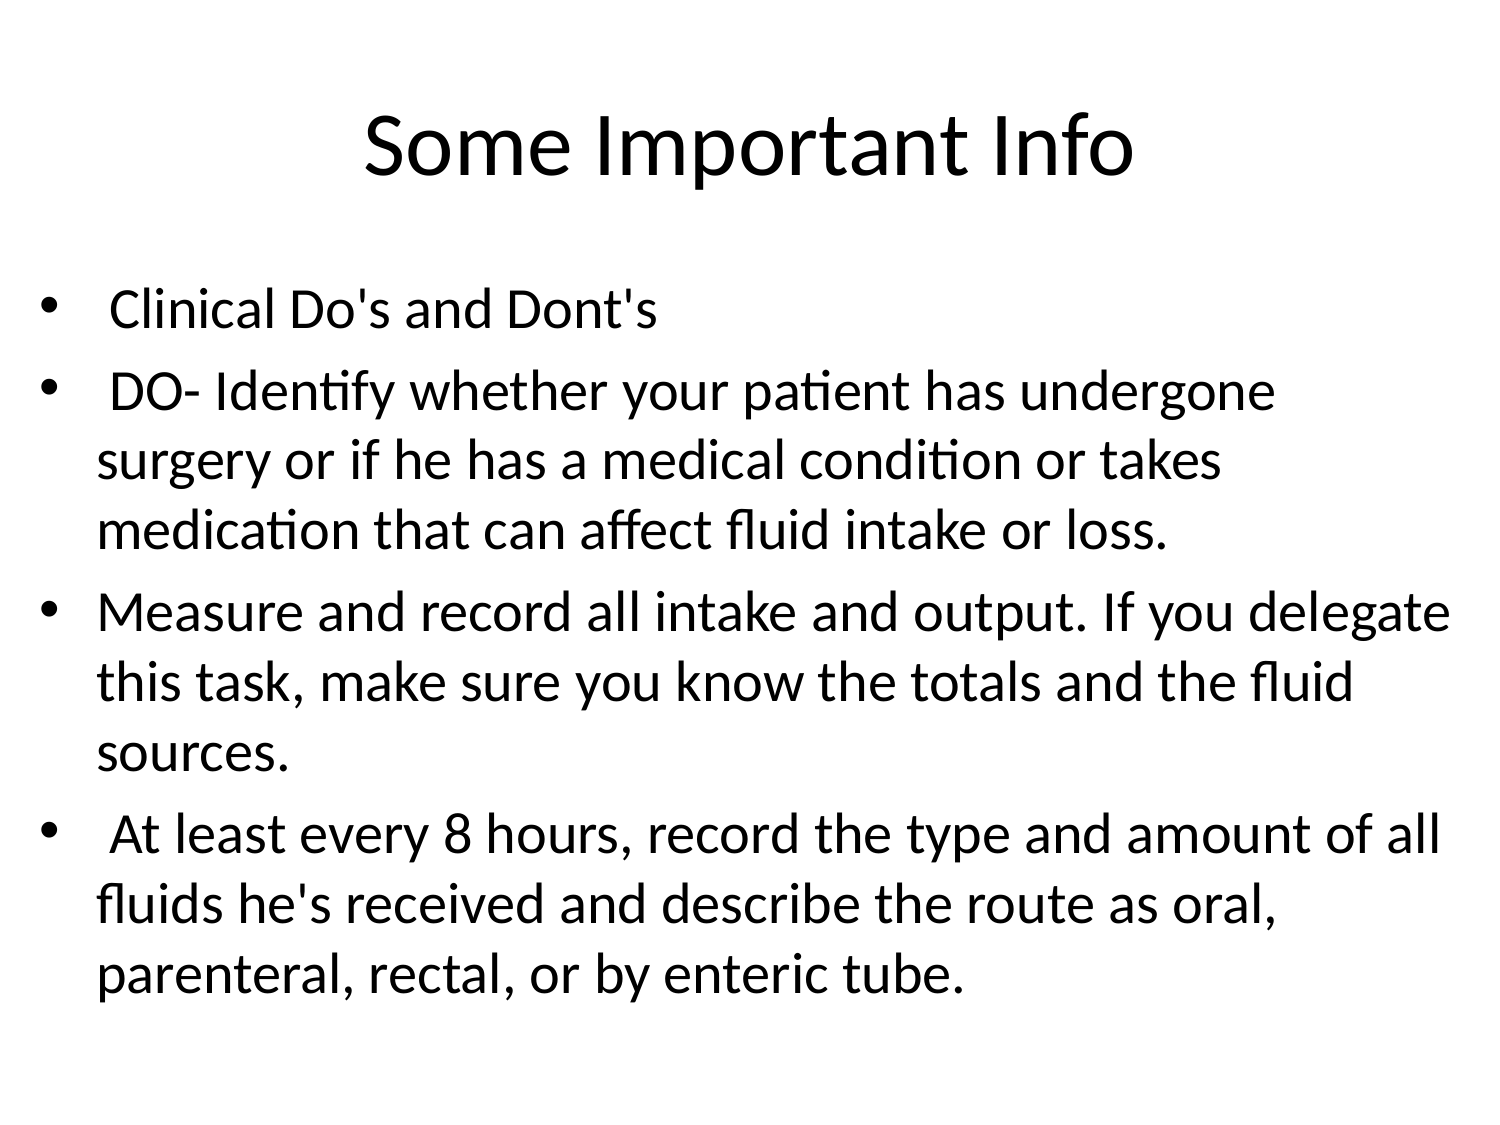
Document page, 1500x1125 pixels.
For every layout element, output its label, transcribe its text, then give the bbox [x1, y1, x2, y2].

title Some Important Info [74, 44, 1426, 233]
list Clinical Do's and Dont's DO- Identify whether your patient has undergone surgery or if he has a medical condition or takes medication that can affect fluid intake or loss. Measure and record all intake and output. If you delegate this task, make sure you know the totals and the fluid sources. At least every 8 hours, record the type and amount of all fluids he's received and describe the route as oral, parenteral, rectal, or by enteric tube. [24, 262, 1476, 1088]
